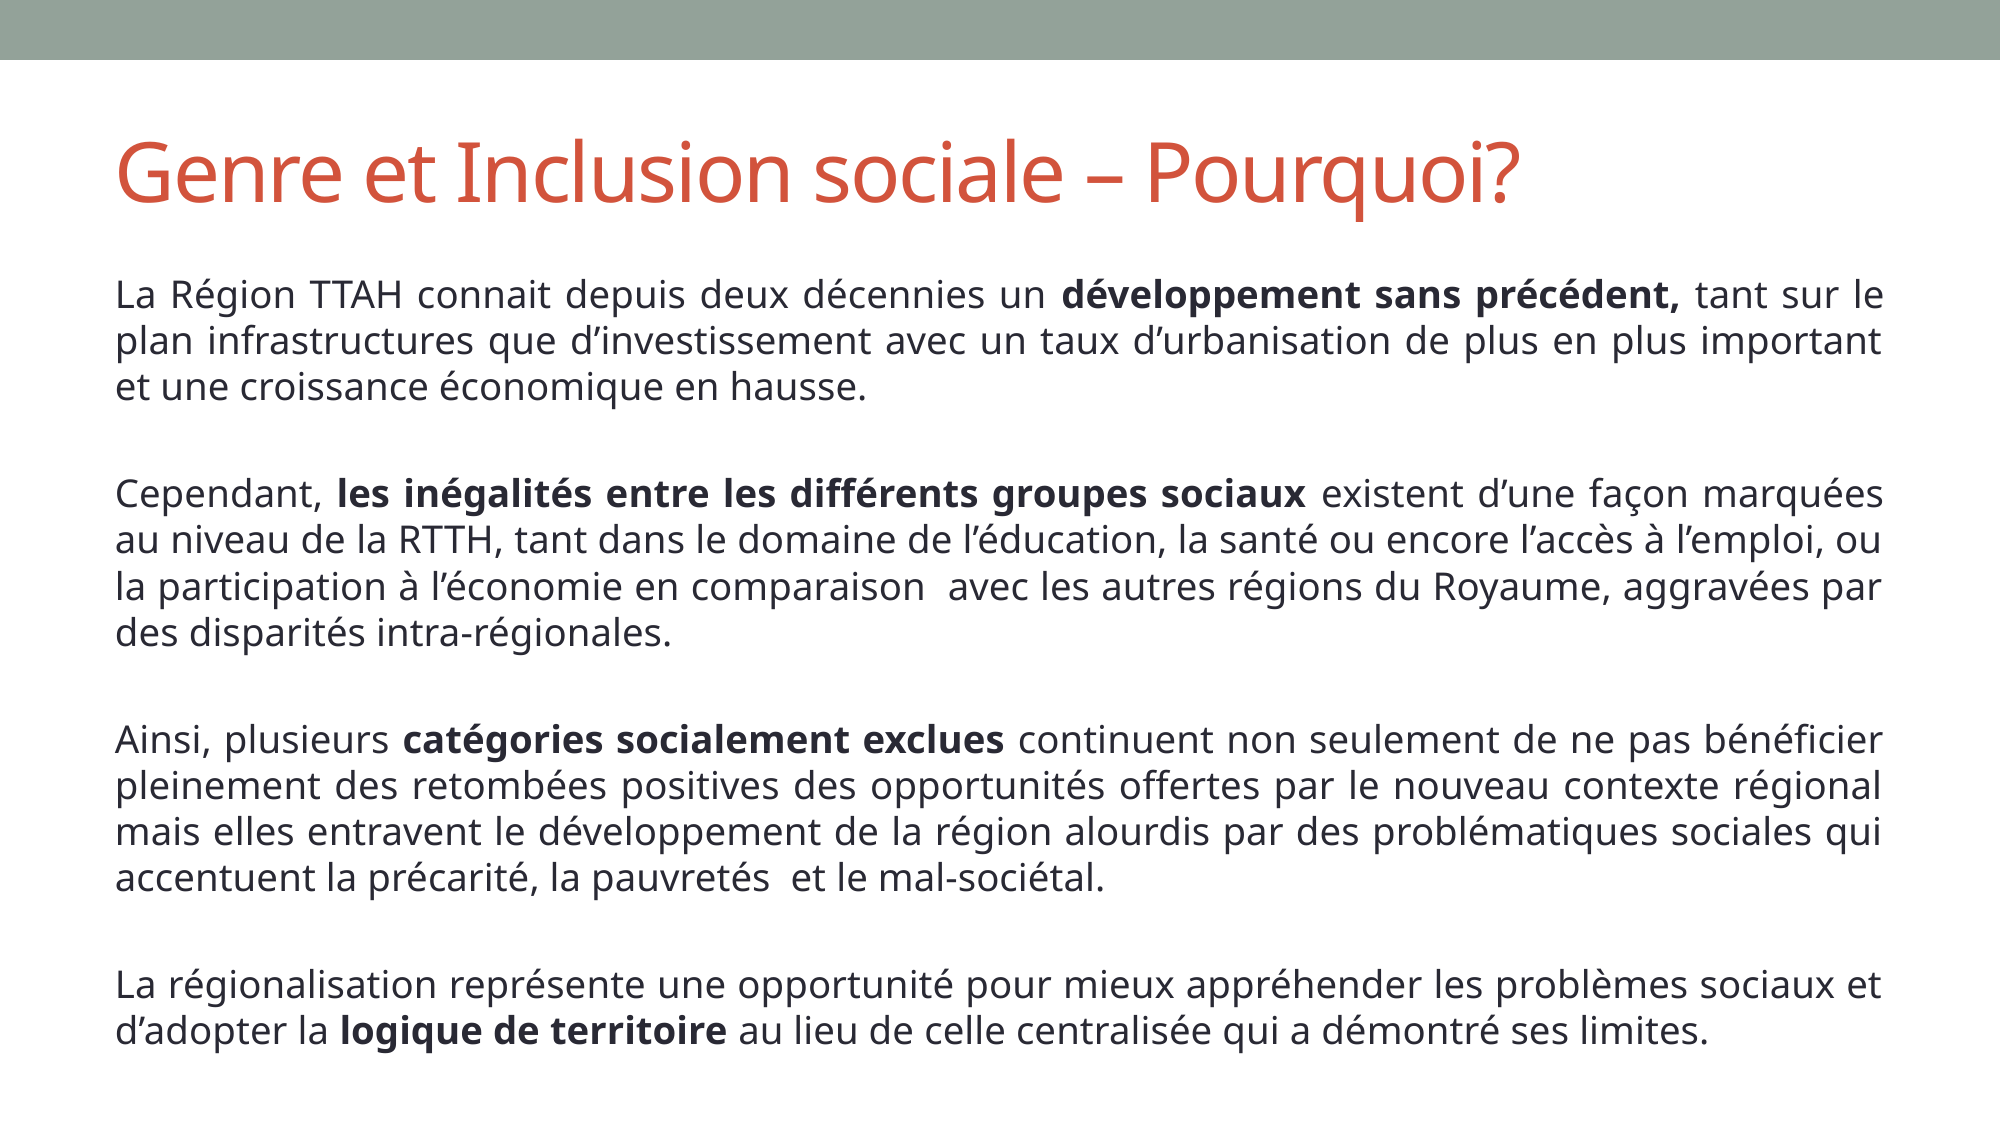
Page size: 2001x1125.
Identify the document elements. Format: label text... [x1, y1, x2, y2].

list La Région TTAH connait depuis deux décennies un développement sans précédent, tant sur le plan infrastructures que d’investissement avec un taux d’urbanisation de plus en plus important et une croissance économique en hausse. Cependant, les inégalités entre les différents groupes sociaux existent d’une façon marquées au niveau de la RTTH, tant dans le domaine de l’éducation, la santé ou encore l’accès à l’emploi, ou la participation à l’économie en comparaison avec les autres régions du Royaume, aggravées par des disparités intra-régionales. Ainsi, plusieurs catégories socialement exclues continuent non seulement de ne pas bénéficier pleinement des retombées positives des opportunités offertes par le nouveau contexte régional mais elles entravent le développement de la région alourdis par des problématiques sociales qui accentuent la précarité, la pauvretés et le mal-sociétal. La régionalisation représente une opportunité pour mieux appréhender les problèmes sociaux et d’adopter la logique de territoire au lieu de celle centralisée qui a démontré ses limites. [99, 262, 1900, 1063]
title Genre et Inclusion sociale – Pourquoi? [99, 87, 1900, 250]
